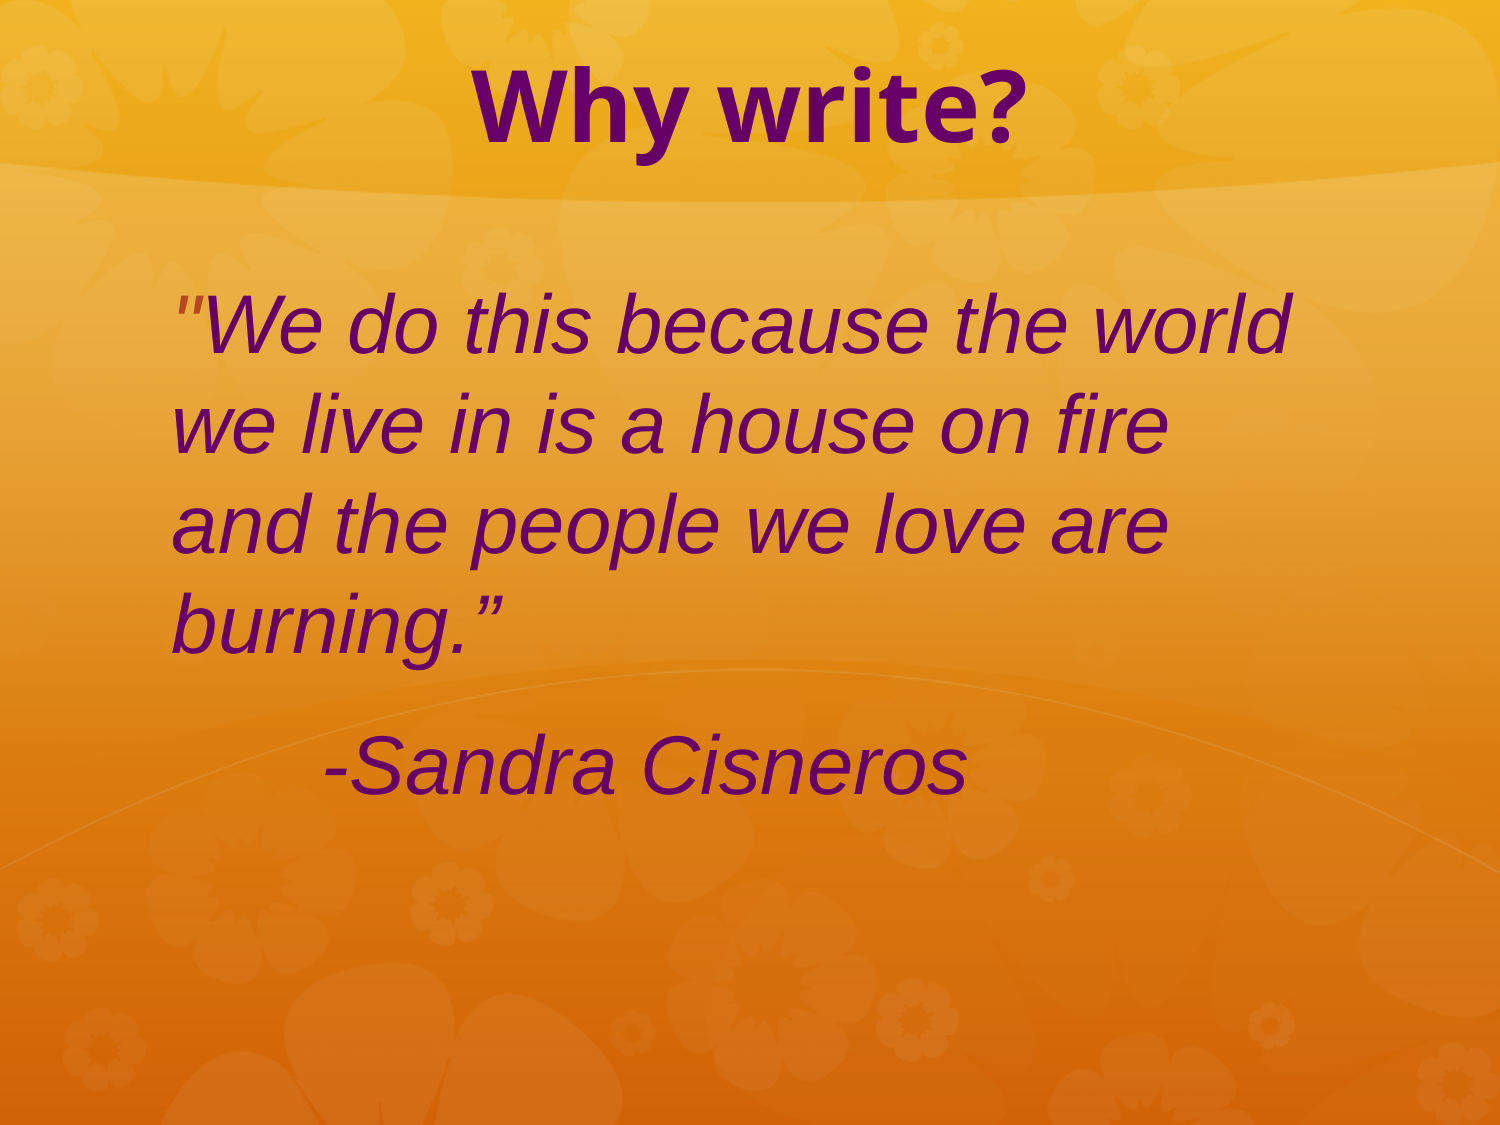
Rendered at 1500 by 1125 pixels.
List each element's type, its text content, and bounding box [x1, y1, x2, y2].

picture [0, 0, 1500, 1125]
list "We do this because the world we live in is a house on fire and the people we love are burning.” -Sandra Cisneros [156, 262, 1344, 967]
title Why write? [127, 14, 1372, 203]
